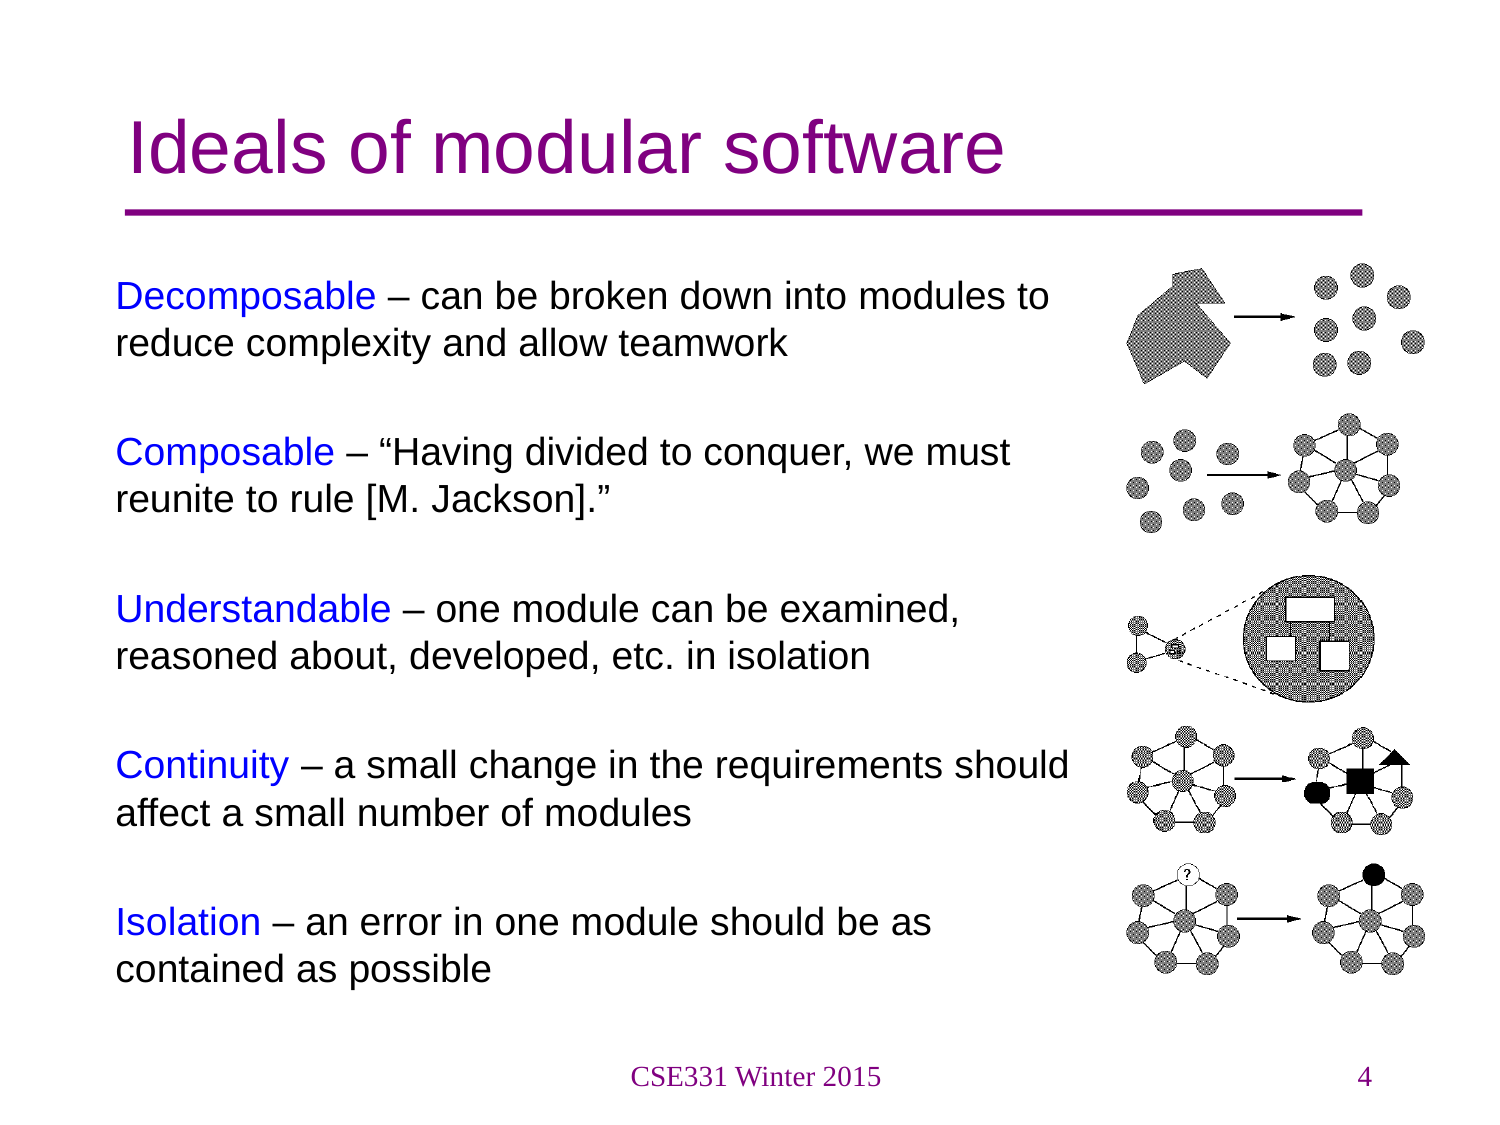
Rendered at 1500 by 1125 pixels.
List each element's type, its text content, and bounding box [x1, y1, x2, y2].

picture [1124, 412, 1401, 534]
slide_number 4 [1074, 1049, 1388, 1125]
picture [1124, 862, 1425, 975]
footer CSE331 Winter 2015 [474, 1049, 1038, 1125]
list Decomposable – can be broken down into modules to reduce complexity and allow teamwork Composable – “Having divided to conquer, we must reunite to rule [M. Jackson].” Understandable – one module can be examined, reasoned about, developed, etc. in isolation Continuity – a small change in the requirements should affect a small number of modules Isolation – an error in one module should be as contained as possible [100, 262, 1100, 1000]
picture [1124, 262, 1426, 384]
picture [1124, 724, 1413, 836]
picture [1124, 574, 1375, 703]
title Ideals of modular software [112, 50, 1388, 238]
